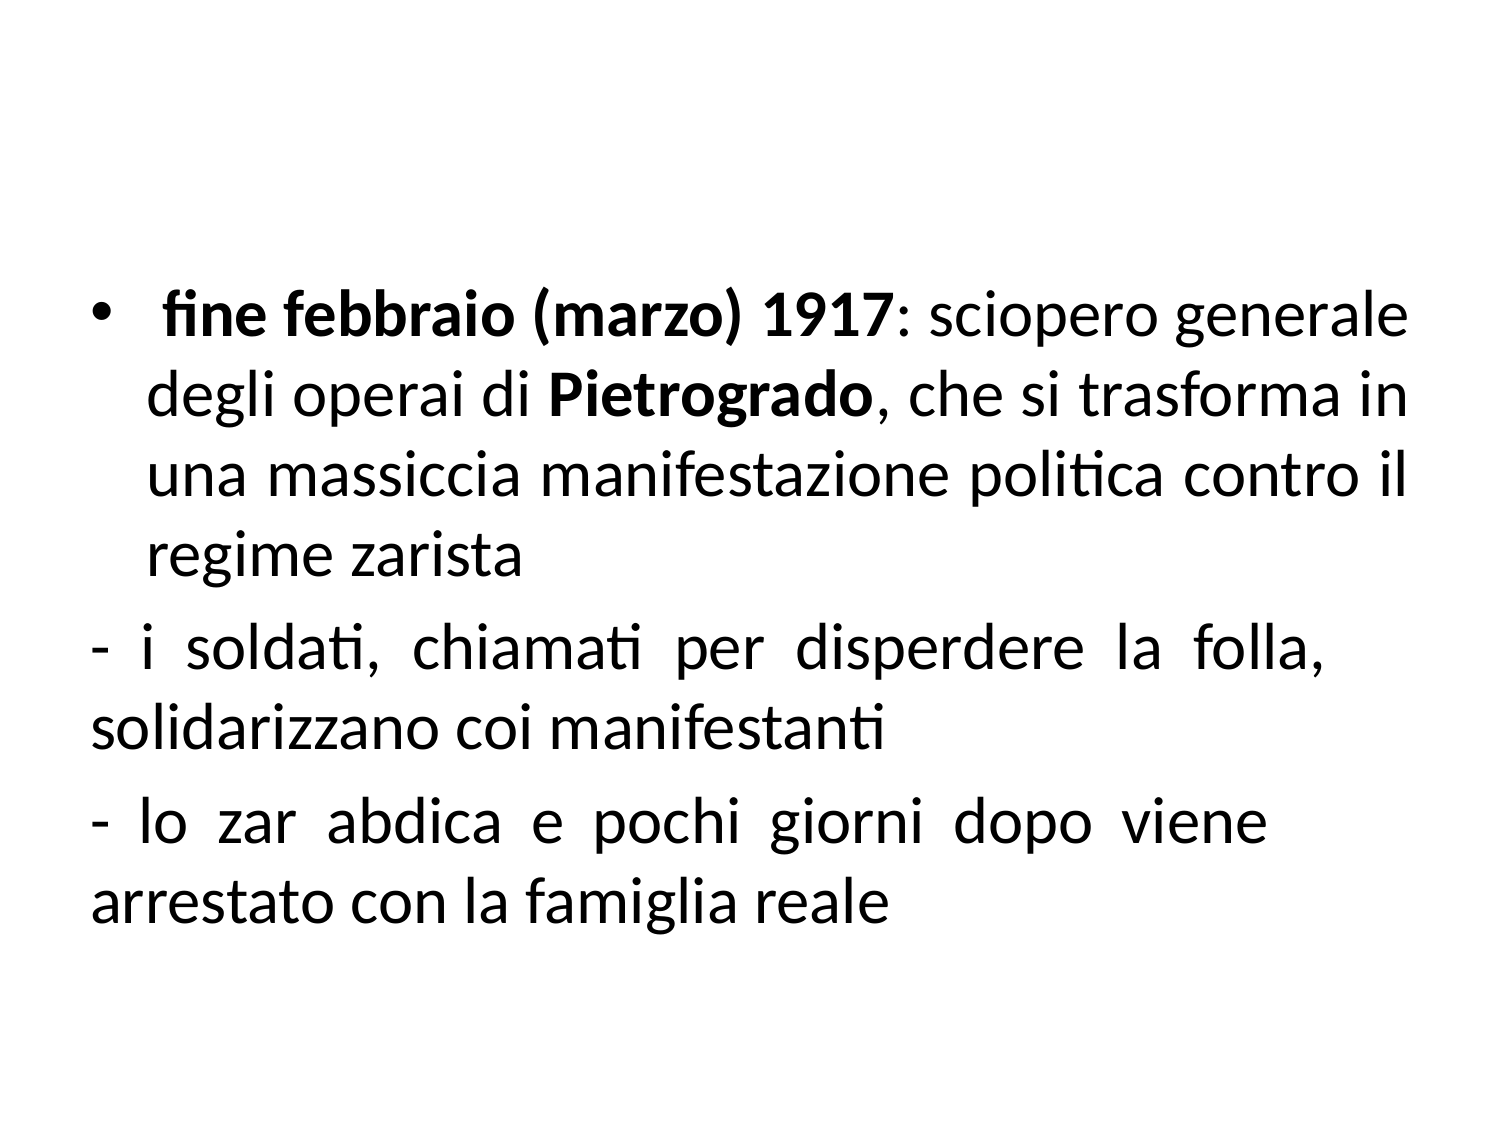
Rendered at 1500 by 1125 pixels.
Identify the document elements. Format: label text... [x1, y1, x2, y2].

list fine febbraio (marzo) 1917: sciopero generale degli operai di Pietrogrado, che si trasforma in una massiccia manifestazione politica contro il regime zarista - i soldati, chiamati per disperdere la folla, solidarizzano coi manifestanti - lo zar abdica e pochi giorni dopo viene arrestato con la famiglia reale [75, 262, 1425, 1005]
